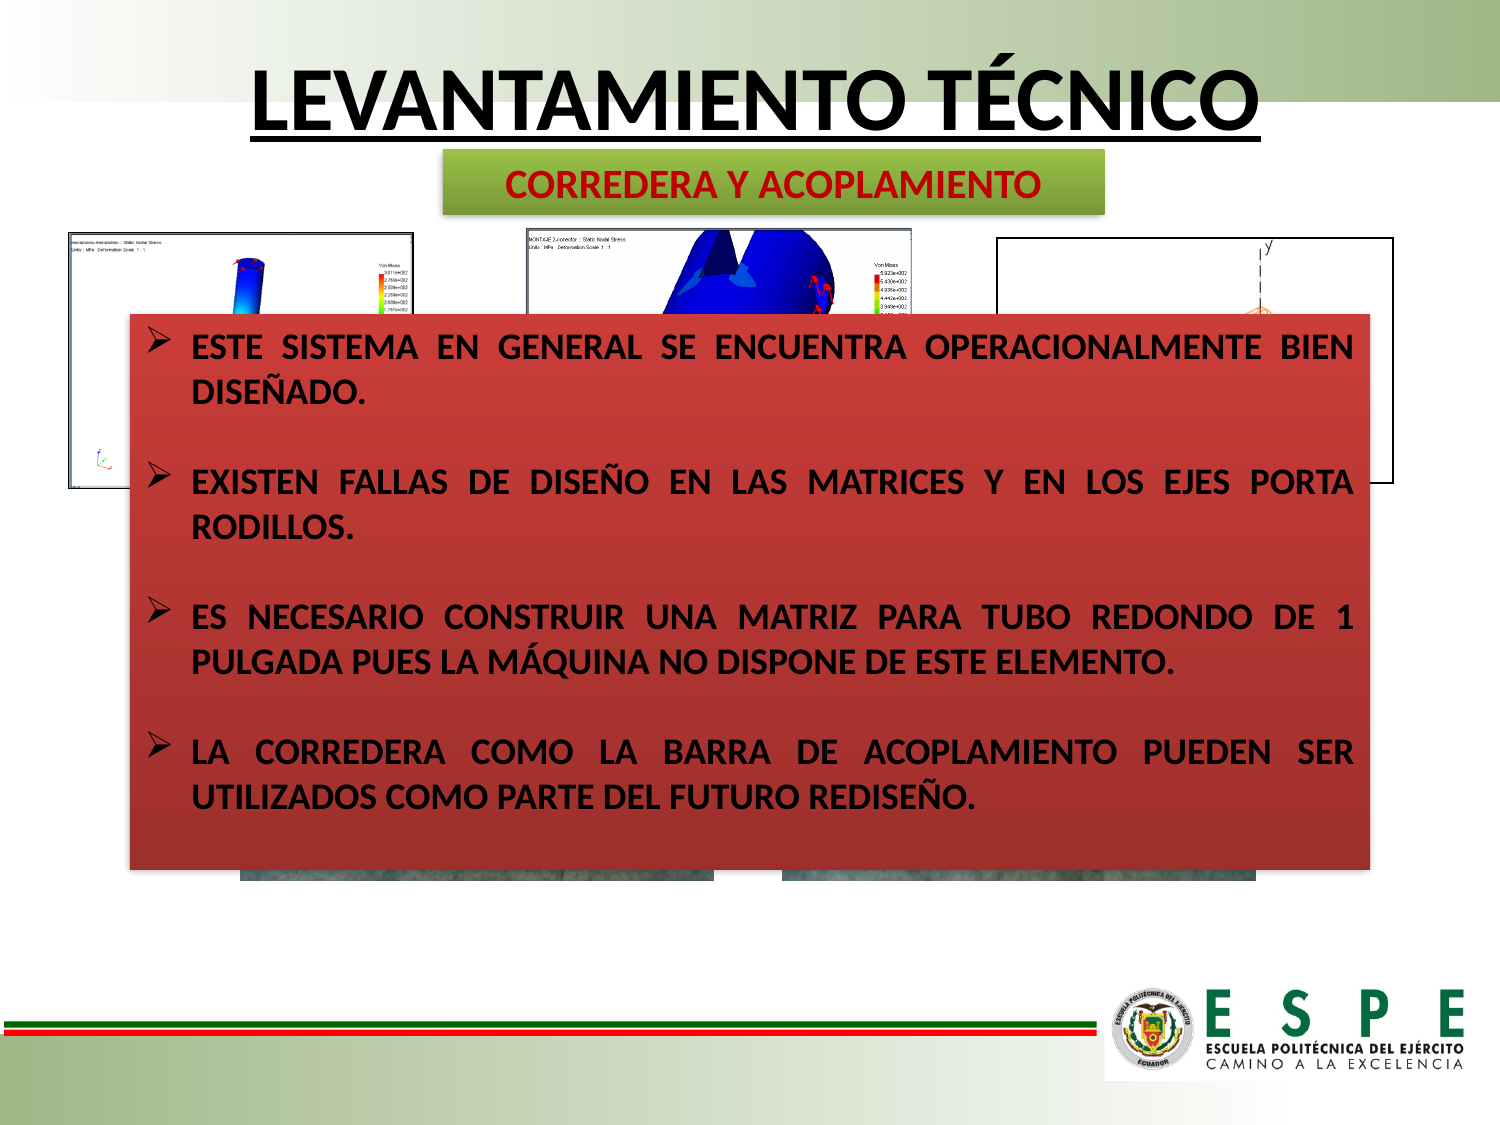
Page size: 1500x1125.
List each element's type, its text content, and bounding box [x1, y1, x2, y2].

text_box CORREDERA Y ACOPLAMIENTO [442, 149, 1105, 215]
picture [1104, 976, 1483, 1081]
title LEVANTAMIENTO TÉCNICO [80, 1, 1431, 188]
picture [782, 525, 1256, 881]
picture [997, 238, 1393, 483]
text_box ESTE SISTEMA EN GENERAL SE ENCUENTRA OPERACIONALMENTE BIEN DISEÑADO. EXISTEN FALLAS DE DISEÑO EN LAS MATRICES Y EN LOS EJES PORTA RODILLOS. ES NECESARIO CONSTRUIR UNA MATRIZ PARA TUBO REDONDO DE 1 PULGADA PUES LA MÁQUINA NO DISPONE DE ESTE ELEMENTO. LA CORREDERA COMO LA BARRA DE ACOPLAMIENTO PUEDEN SER UTILIZADOS COMO PARTE DEL FUTURO REDISEÑO. [129, 314, 1371, 870]
picture [240, 525, 714, 881]
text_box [525, 227, 913, 488]
picture [68, 232, 413, 488]
